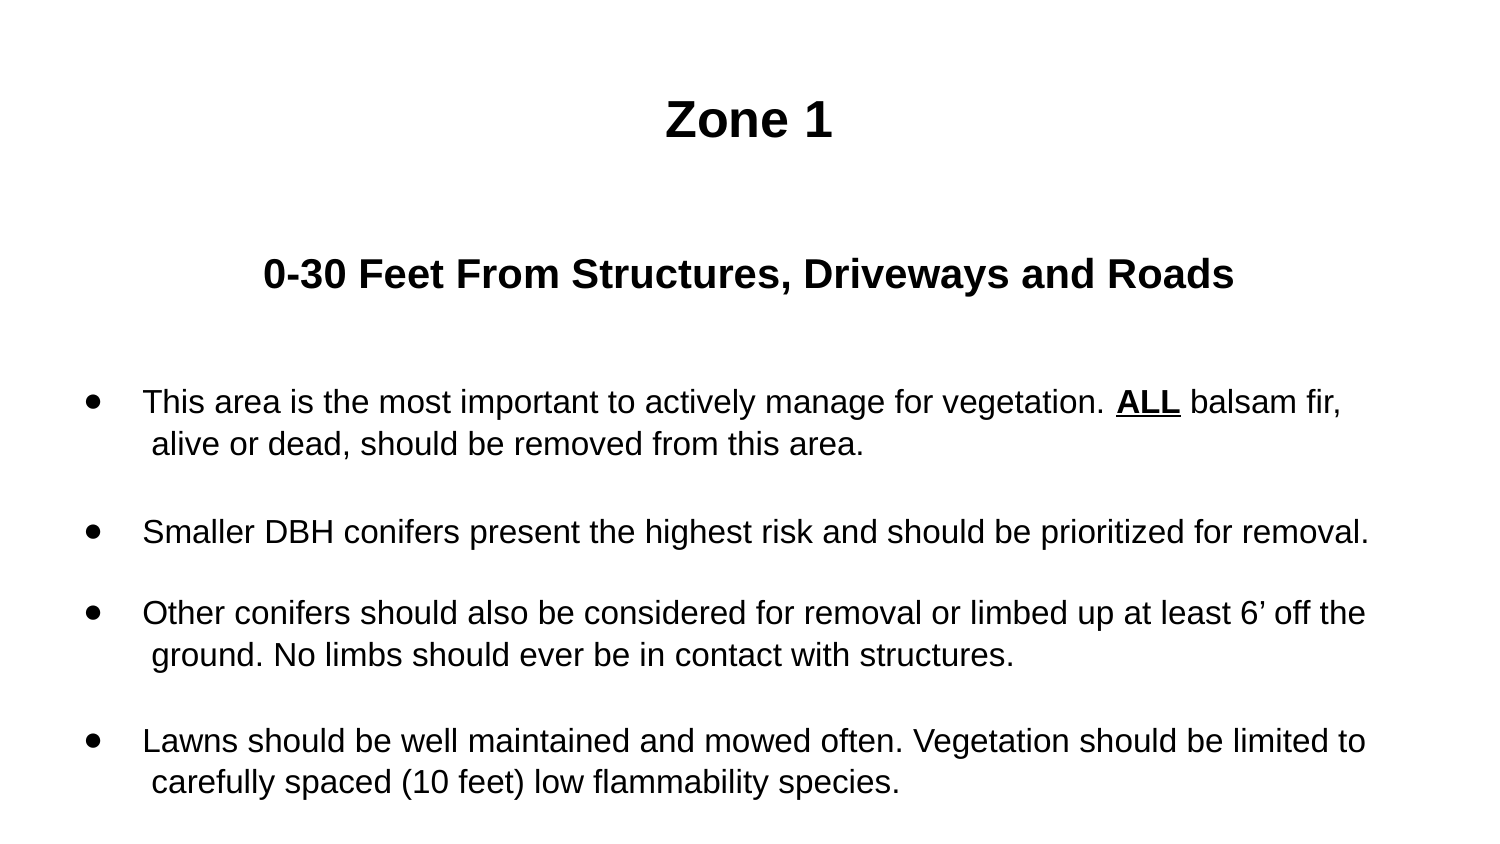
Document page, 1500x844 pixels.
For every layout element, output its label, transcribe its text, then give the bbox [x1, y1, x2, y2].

title Zone 1 [663, 82, 837, 227]
text_box 0-30 Feet From Structures, Driveways and Roads This area is the most important to actively manage for vegetation. ALL balsam fir, alive or dead, should be removed from this area. Smaller DBH conifers present the highest risk and should be prioritized for removal. Other conifers should also be considered for removal or limbed up at least 6’ off the ground. No limbs should ever be in contact with structures. Lawns should be well maintained and mowed often. Vegetation should be limited to carefully spaced (10 feet) low flammability species. [81, 244, 1374, 801]
